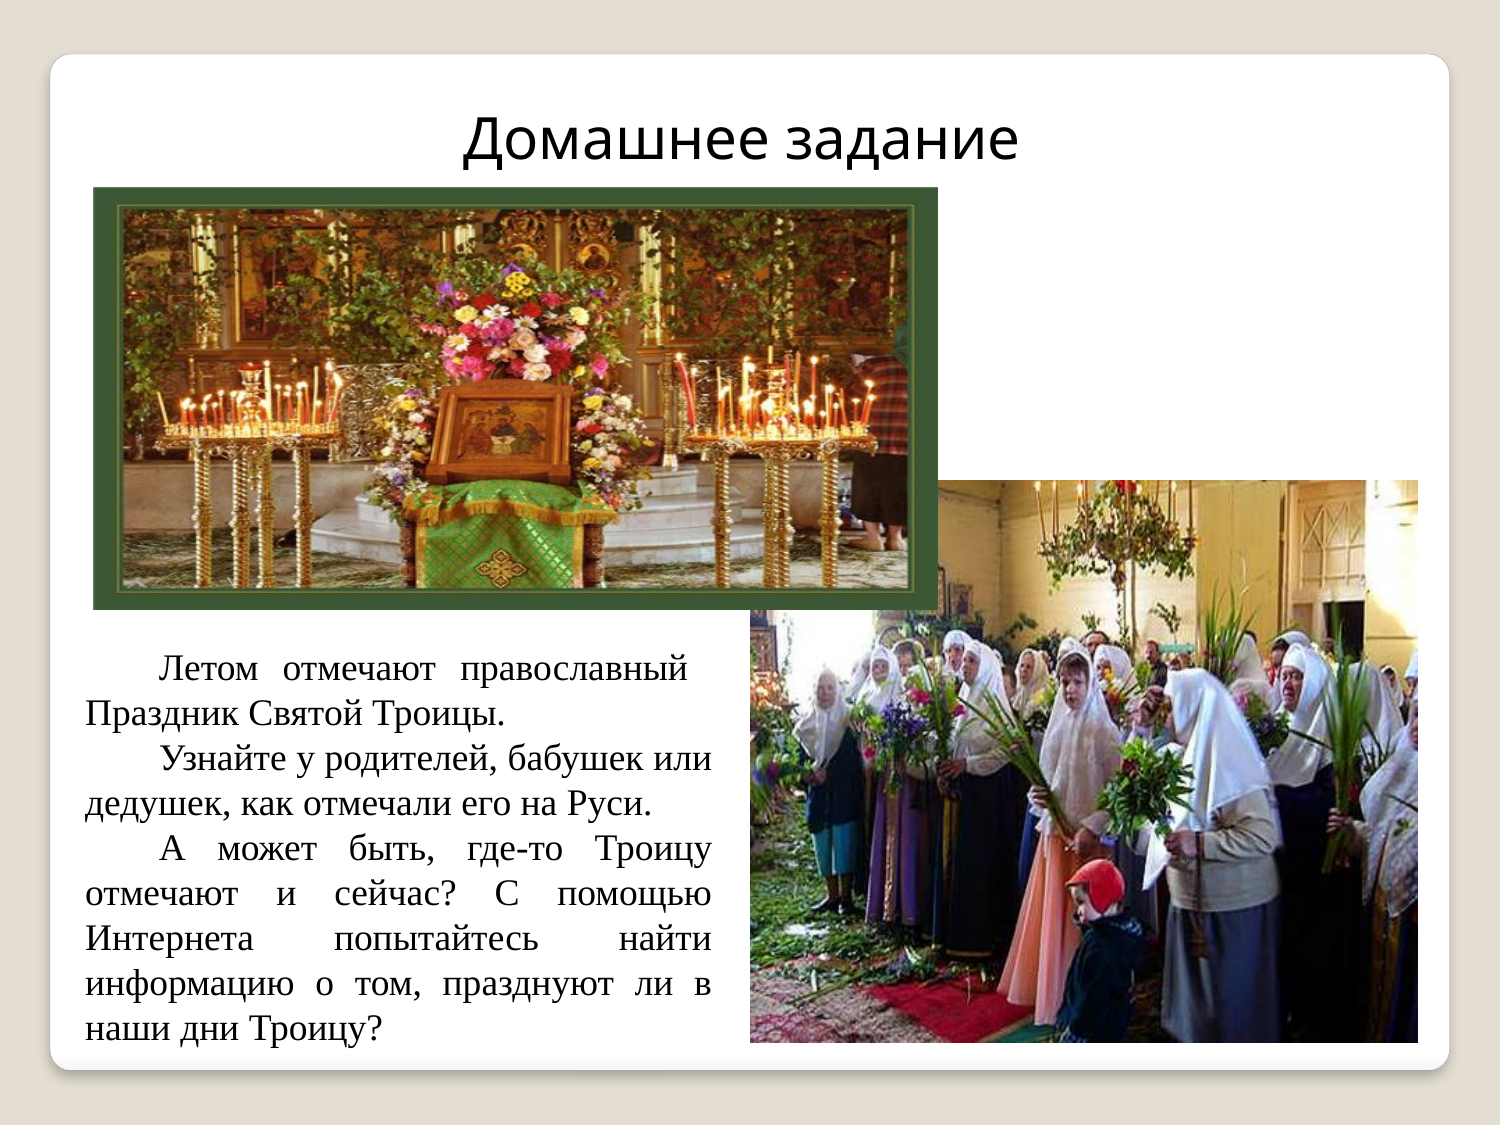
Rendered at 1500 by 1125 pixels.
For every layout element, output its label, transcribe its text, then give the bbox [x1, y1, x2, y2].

text_box Летом отмечают православный Праздник Святой Троицы. Узнайте у родителей, бабушек или дедушек, как отмечали его на Руси. А может быть, где-то Троицу отмечают и сейчас? С помощью Интернета попытайтесь найти информацию о том, празднуют ли в наши дни Троицу? [70, 634, 728, 1055]
picture [93, 187, 1419, 1044]
text_box Домашнее задание [269, 93, 1215, 179]
